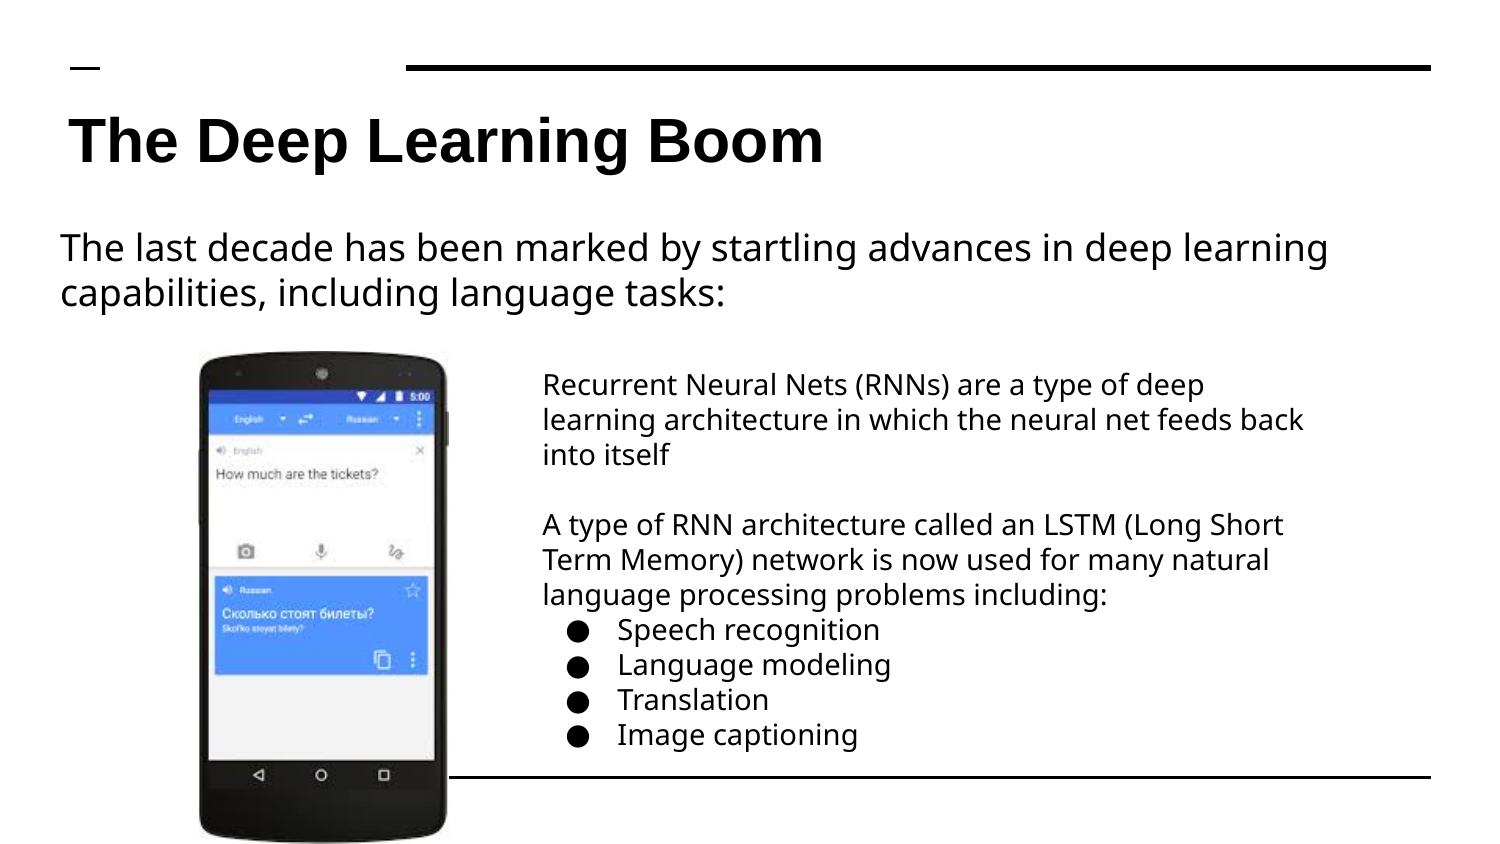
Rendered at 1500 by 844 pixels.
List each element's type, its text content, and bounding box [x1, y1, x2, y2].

title The Deep Learning Boom [68, 100, 1087, 224]
picture [198, 351, 449, 844]
list The last decade has been marked by startling advances in deep learning capabilities, including language tasks: [59, 224, 1347, 783]
text_box Recurrent Neural Nets (RNNs) are a type of deep learning architecture in which the neural net feeds back into itself A type of RNN architecture called an LSTM (Long Short Term Memory) network is now used for many natural language processing problems including: Speech recognition Language modeling Translation Image captioning [527, 351, 1331, 764]
